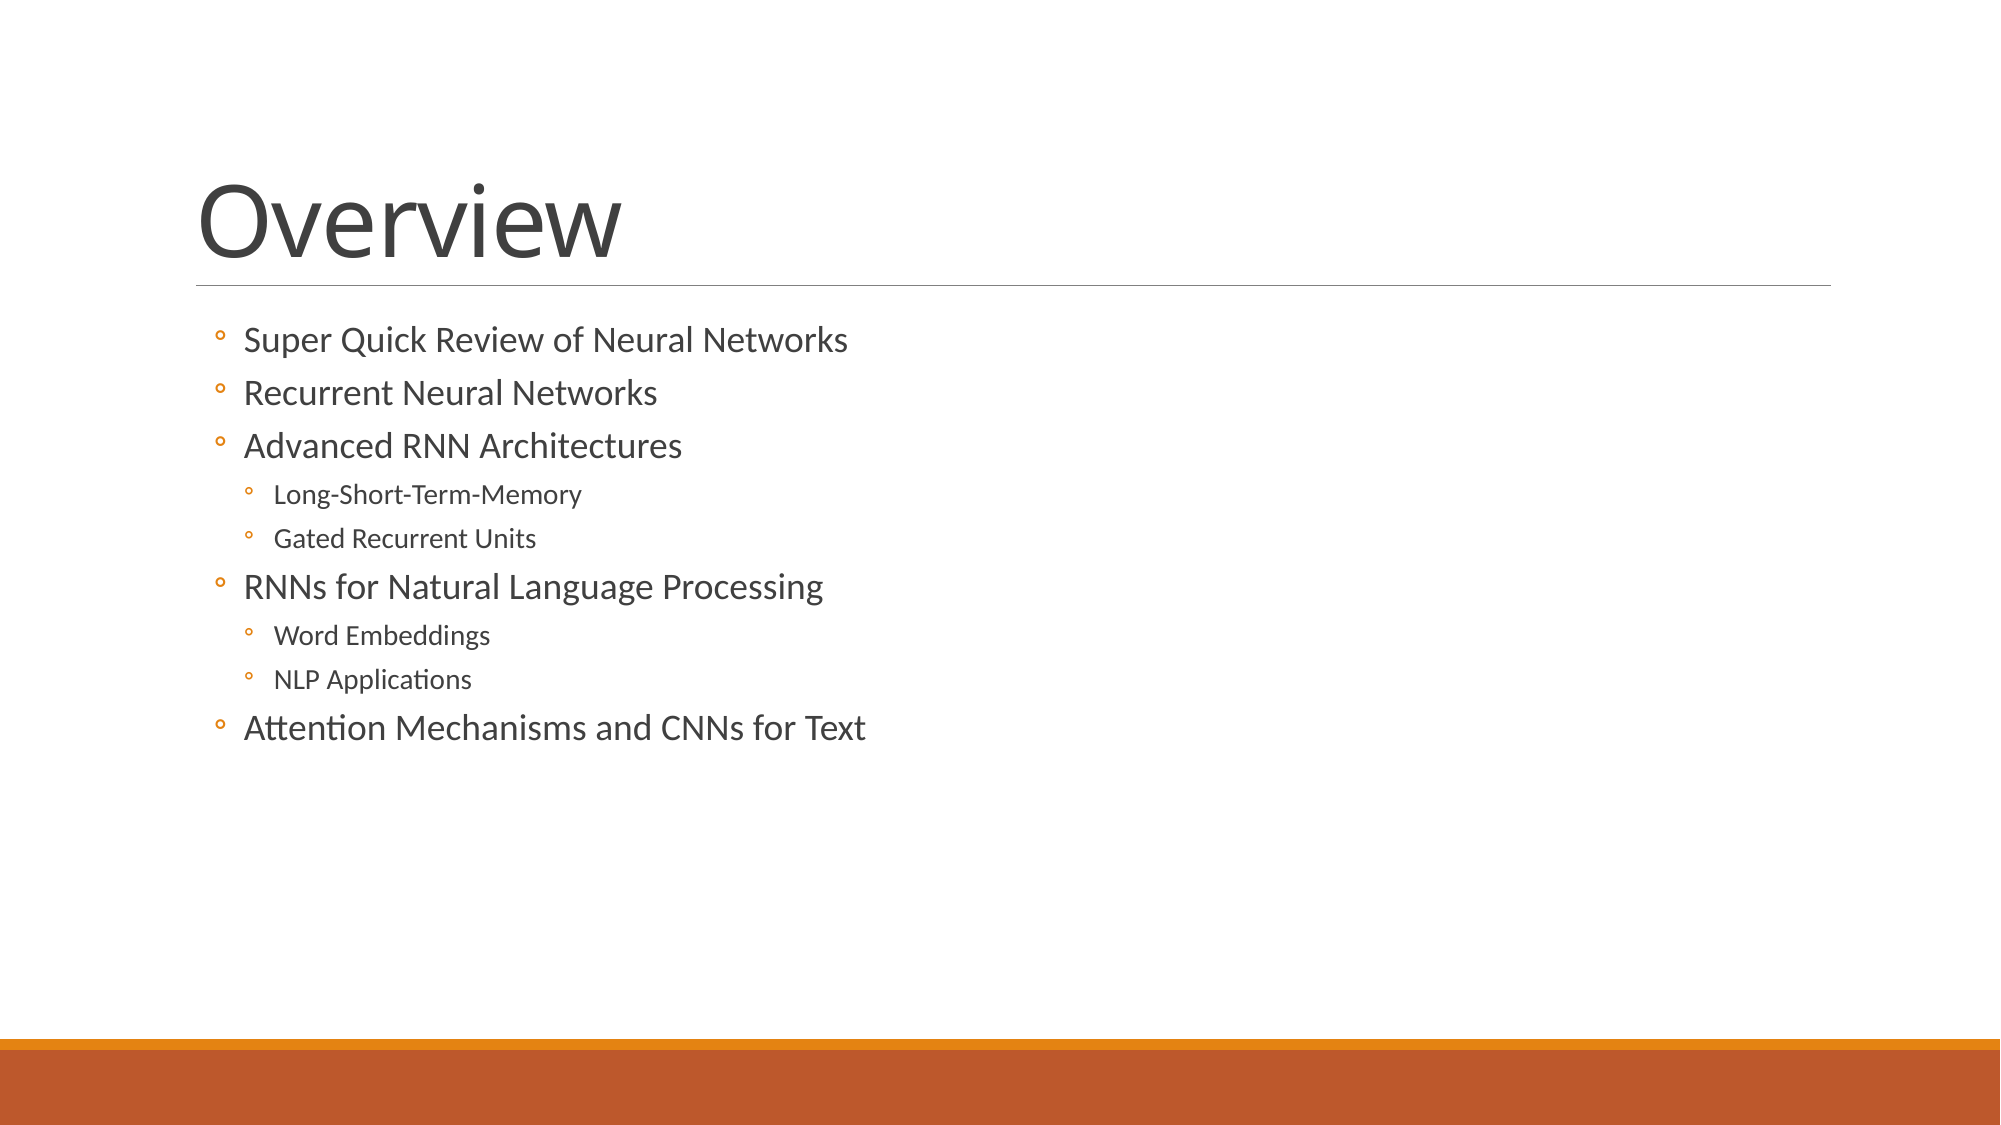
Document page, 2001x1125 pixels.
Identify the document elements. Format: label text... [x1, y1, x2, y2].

title Overview [180, 47, 1830, 285]
list Super Quick Review of Neural Networks Recurrent Neural Networks Advanced RNN Architectures Long-Short-Term-Memory Gated Recurrent Units RNNs for Natural Language Processing Word Embeddings NLP Applications Attention Mechanisms and CNNs for Text [181, 312, 1649, 1025]
